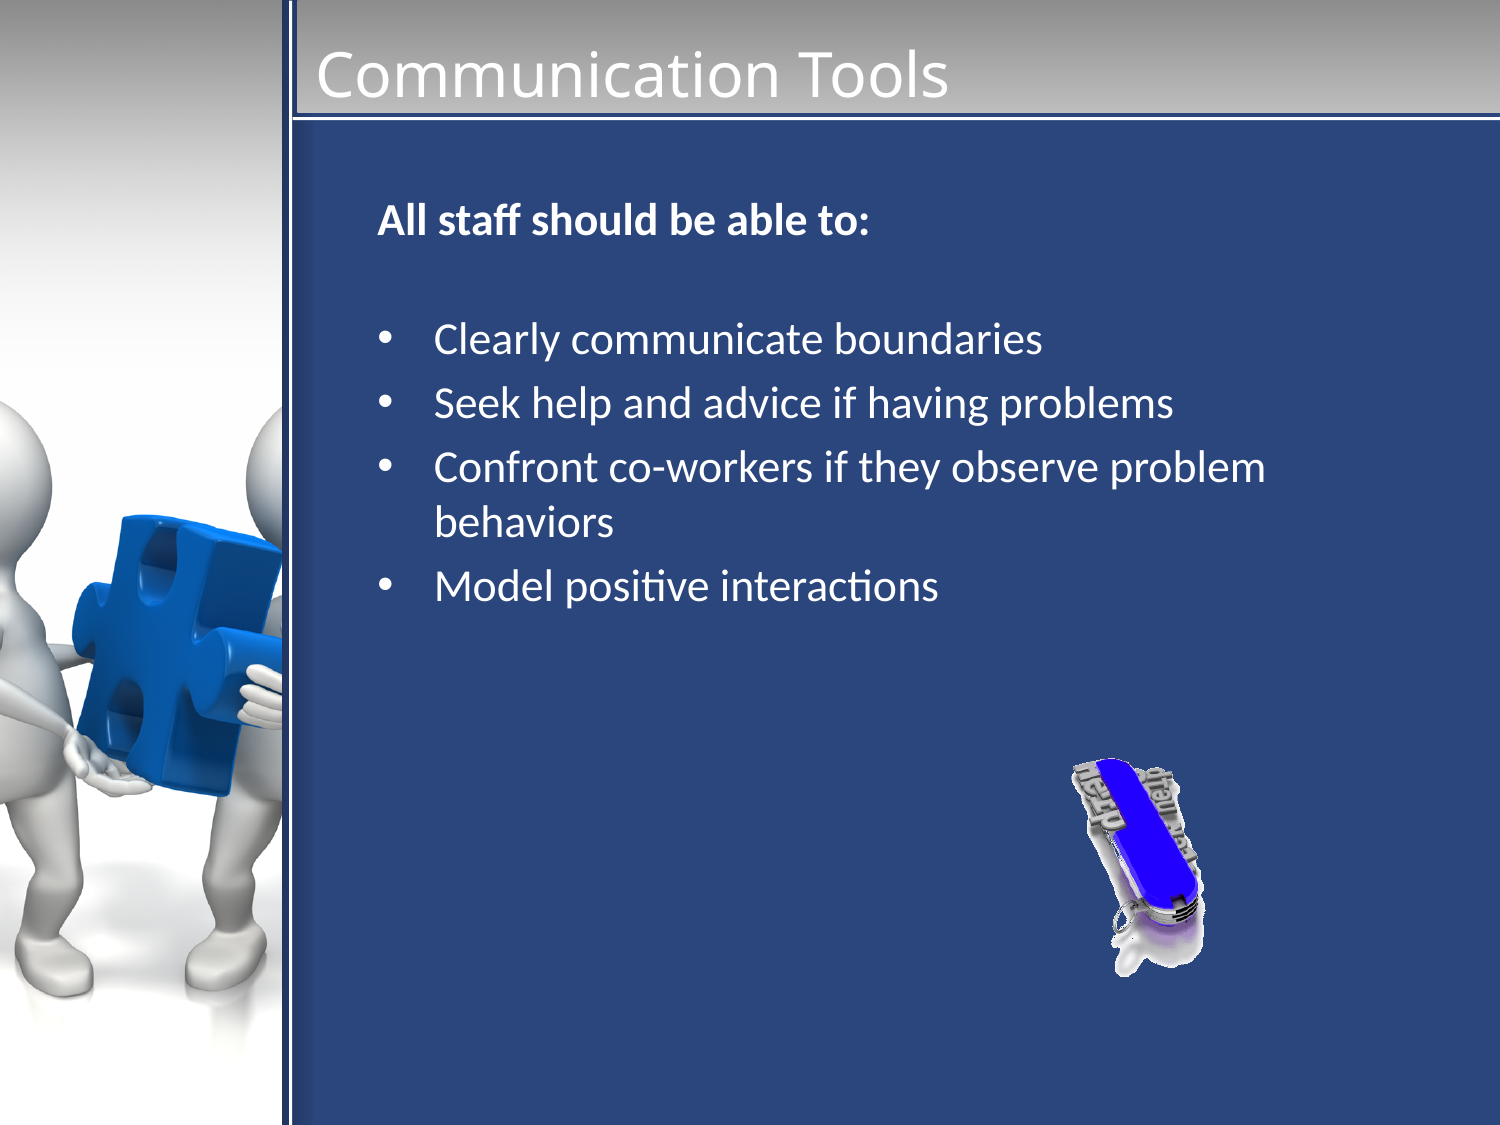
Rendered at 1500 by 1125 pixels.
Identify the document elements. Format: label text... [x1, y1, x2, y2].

list All staff should be able to: Clearly communicate boundaries Seek help and advice if having problems Confront co-workers if they observe problem behaviors Model positive interactions [362, 182, 1400, 858]
title Communication Tools [300, 0, 1500, 118]
picture [974, 675, 1428, 1125]
picture [0, 0, 282, 1125]
